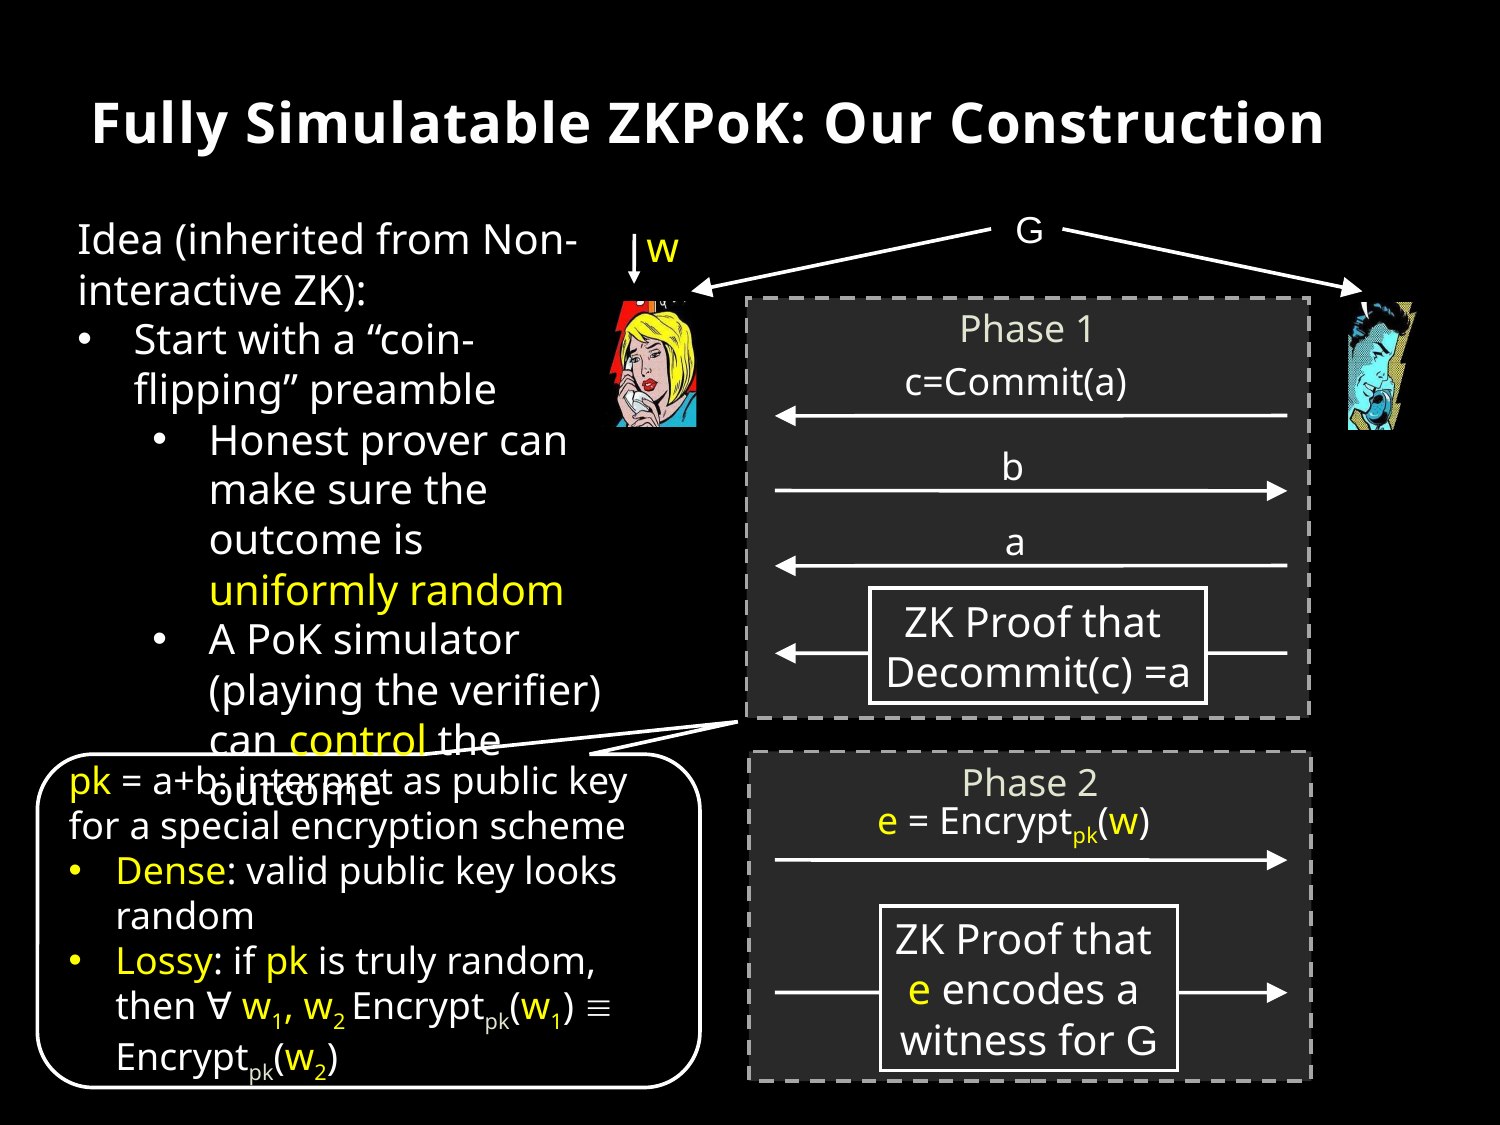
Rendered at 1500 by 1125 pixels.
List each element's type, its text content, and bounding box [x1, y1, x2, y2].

text_box ZK Proof that Decommit(c) =a [870, 588, 1206, 703]
text_box [1178, 982, 1288, 1003]
text_box [774, 555, 989, 577]
slide_number 13 [1074, 1050, 1425, 1096]
text_box Idea (inherited from Non-interactive ZK): Start with a “coin-flipping” preamble Honest prover can make sure the outcome is uniformly random A PoK simulator (playing the verifier) can control the outcome [62, 205, 620, 821]
text_box Phase 2 [748, 751, 1312, 1082]
text_box Phase 1 [746, 298, 1310, 718]
title Fully Simulatable ZKPoK: Our Construction [75, 45, 1425, 163]
text_box [1039, 480, 1288, 502]
text_box [627, 233, 641, 284]
text_box e = Encryptpk(w) [862, 789, 1165, 856]
text_box ZK Proof that e encodes a witness for G [880, 905, 1178, 1071]
text_box a [989, 510, 1041, 571]
text_box pk = a+b: interpret as public key for a special encryption scheme Dense: valid public key looks random Lossy: if pk is truly random, then ∀ w1, w2 Encryptpk(w1)  Encryptpk(w2) [37, 754, 700, 1088]
text_box [774, 405, 1288, 427]
text_box w [628, 213, 697, 278]
text_box [691, 228, 992, 298]
picture [593, 301, 697, 428]
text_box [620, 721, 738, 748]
text_box G [1000, 199, 1060, 259]
text_box [1062, 228, 1363, 298]
picture [1339, 301, 1426, 431]
text_box [774, 642, 870, 664]
text_box c=Commit(a) [889, 350, 1142, 410]
text_box b [986, 435, 1039, 496]
text_box [774, 849, 1288, 871]
